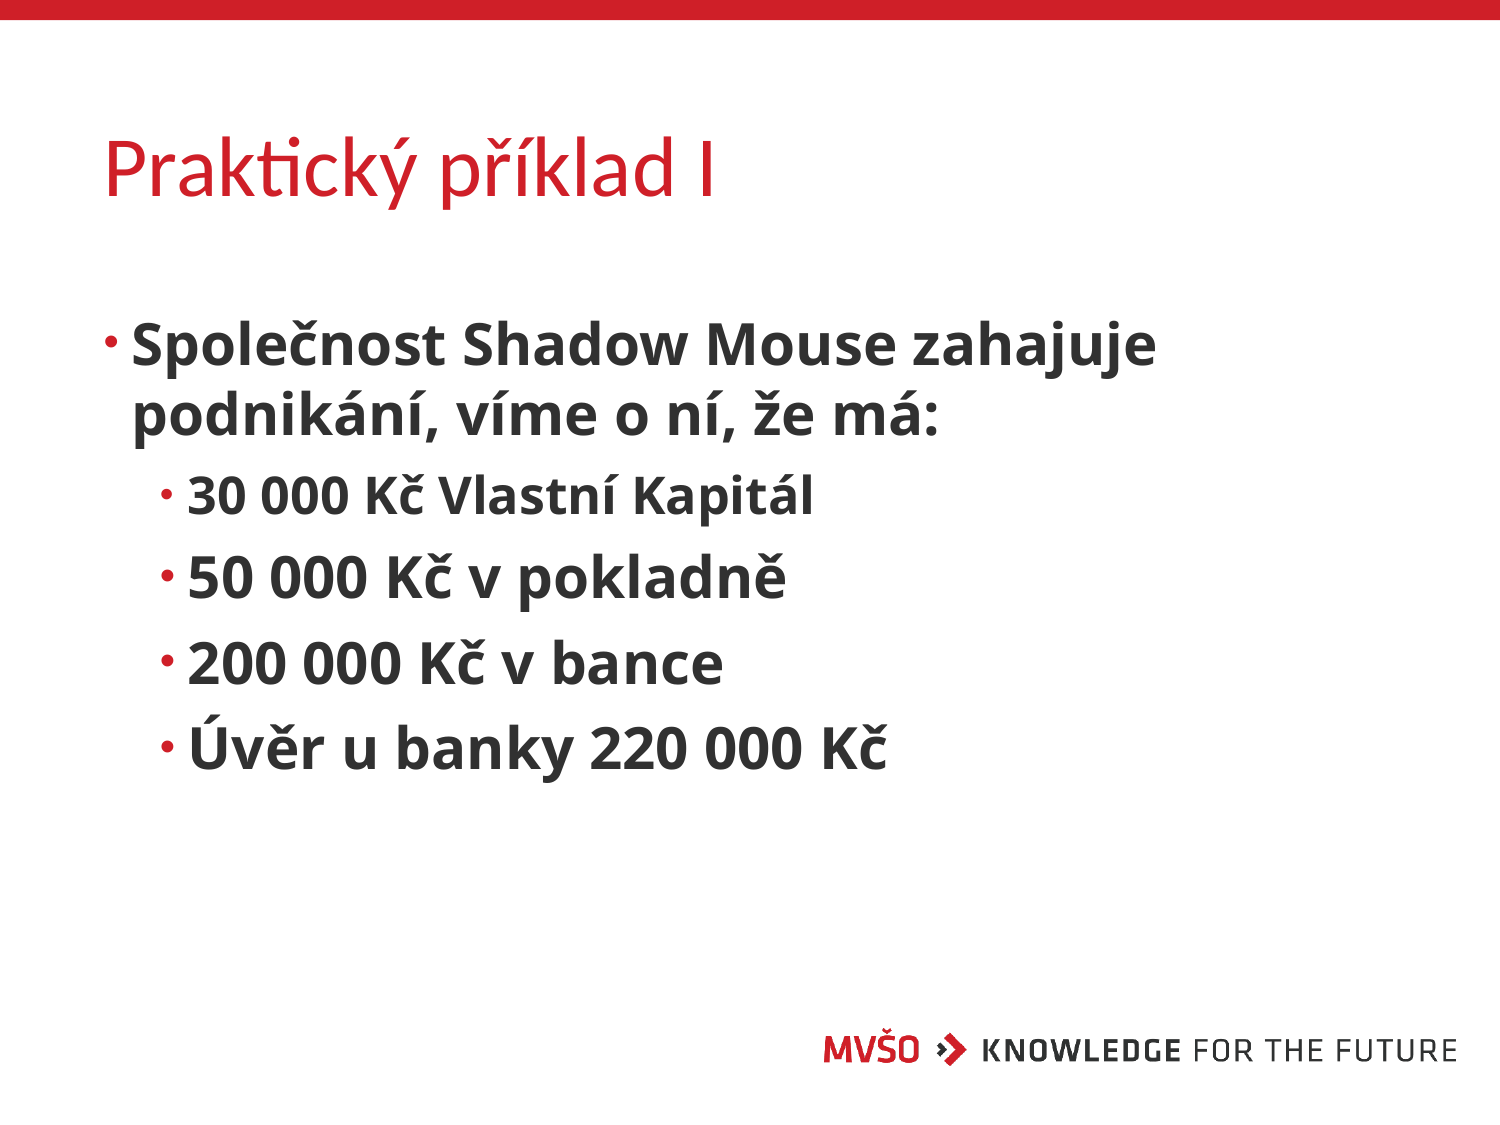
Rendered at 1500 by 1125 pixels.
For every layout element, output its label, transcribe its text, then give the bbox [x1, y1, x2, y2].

title Praktický příklad I [88, 59, 1412, 278]
list Společnost Shadow Mouse zahajuje podnikání, víme o ní, že má: 30 000 Kč Vlastní Kapitál 50 000 Kč v pokladně 200 000 Kč v bance Úvěr u banky 220 000 Kč [88, 299, 1412, 969]
picture [824, 1028, 1456, 1066]
